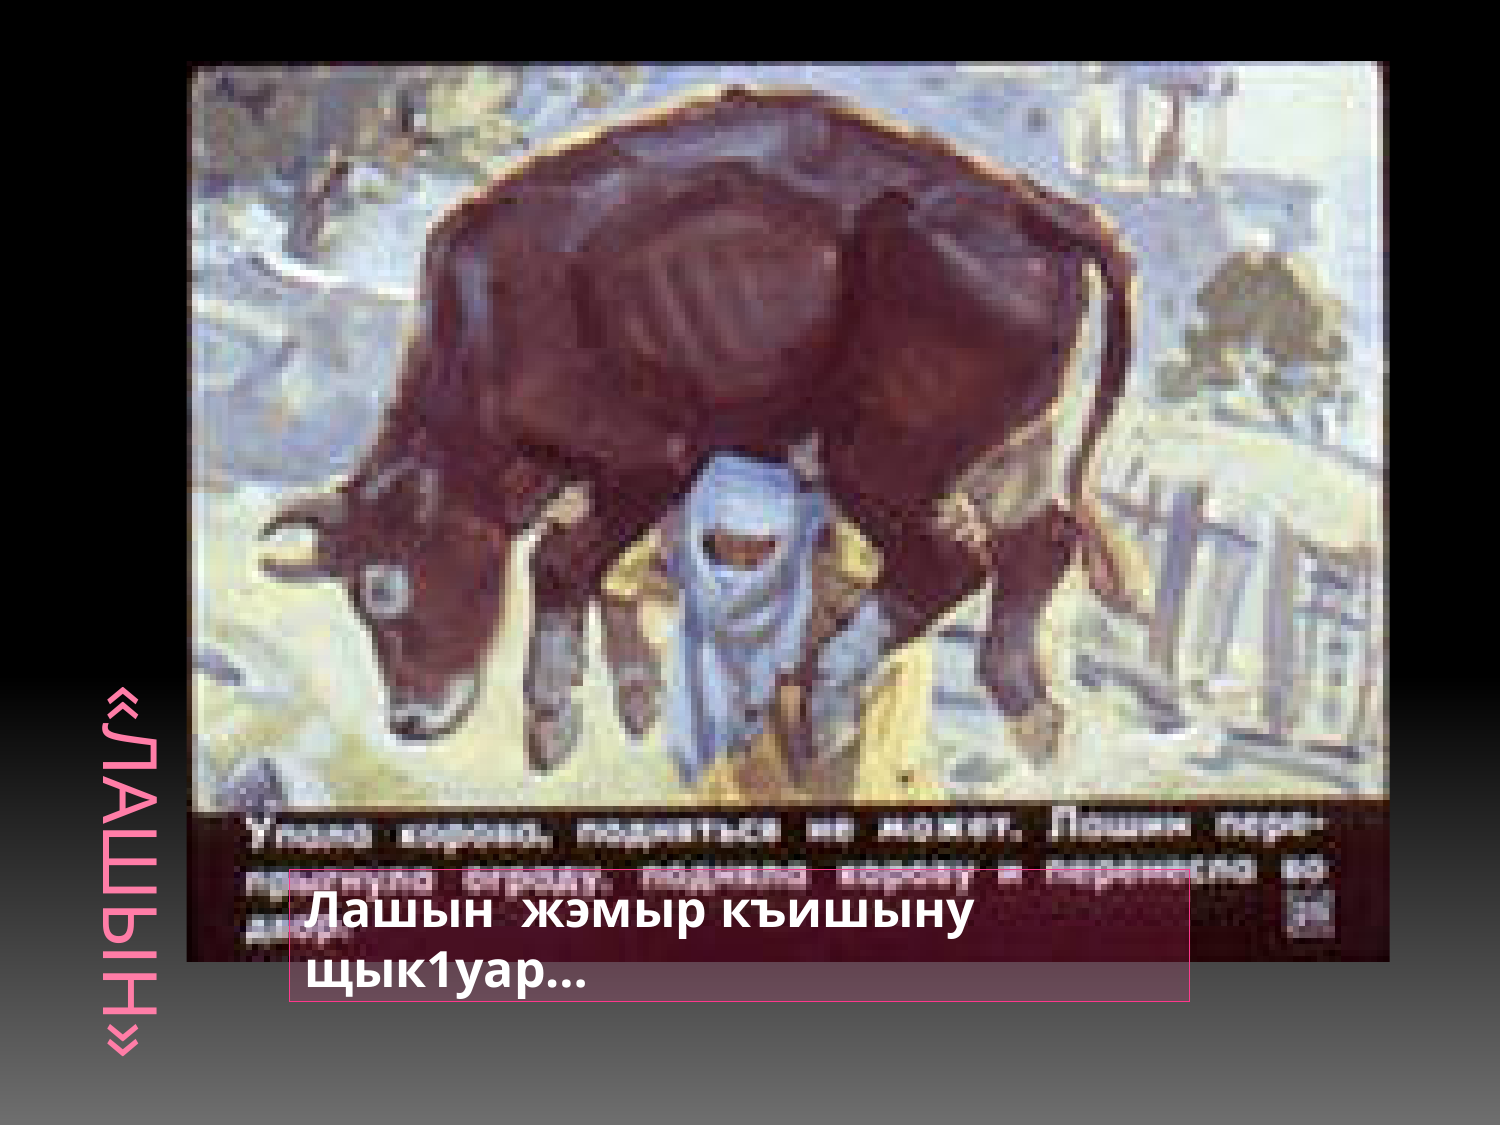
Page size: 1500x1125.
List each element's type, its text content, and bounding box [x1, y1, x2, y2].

title «Лашын» [36, 24, 186, 1075]
list Лашын жэмыр къишыну щык1уар… [289, 963, 1190, 1002]
picture [186, 61, 1390, 962]
